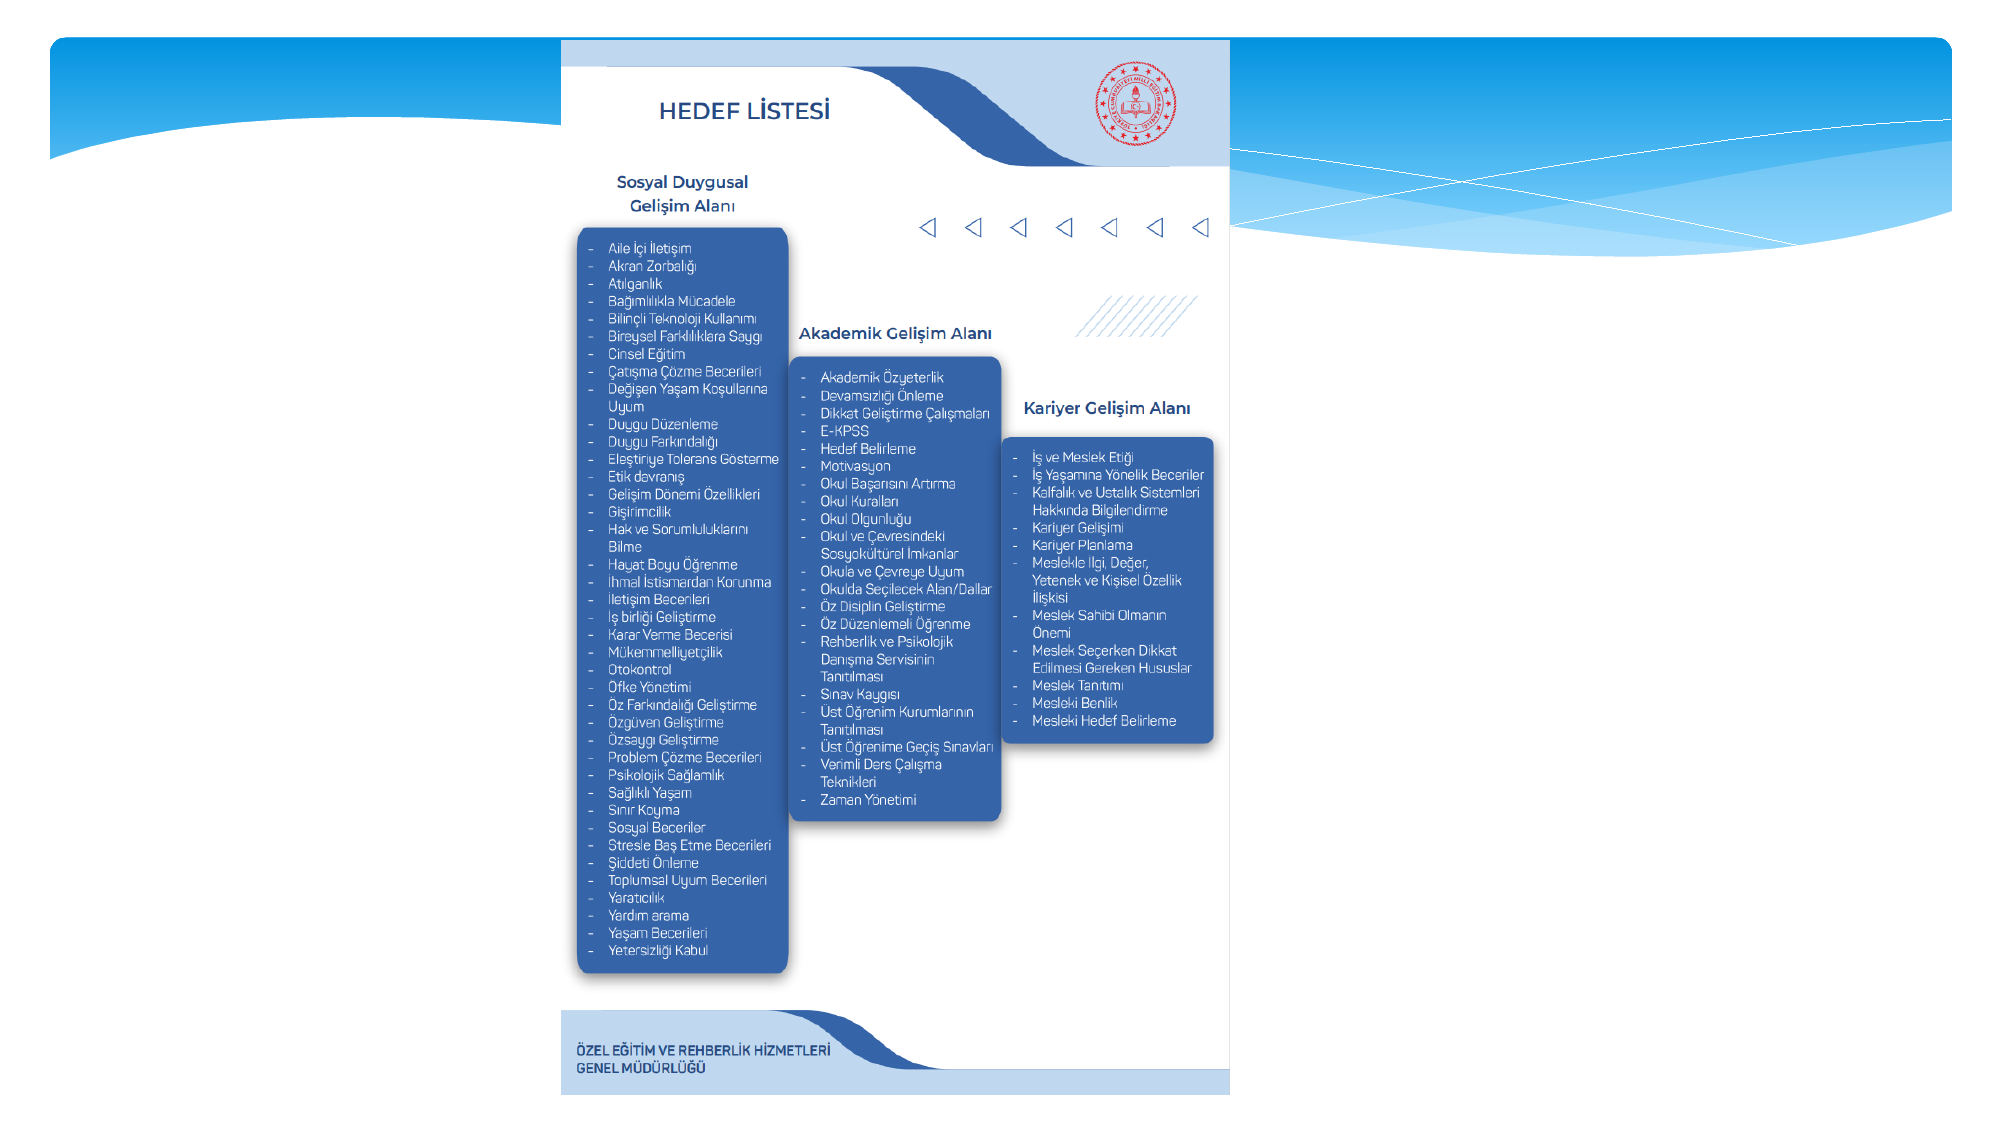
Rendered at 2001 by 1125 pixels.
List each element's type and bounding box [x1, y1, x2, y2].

picture [561, 41, 1231, 1095]
